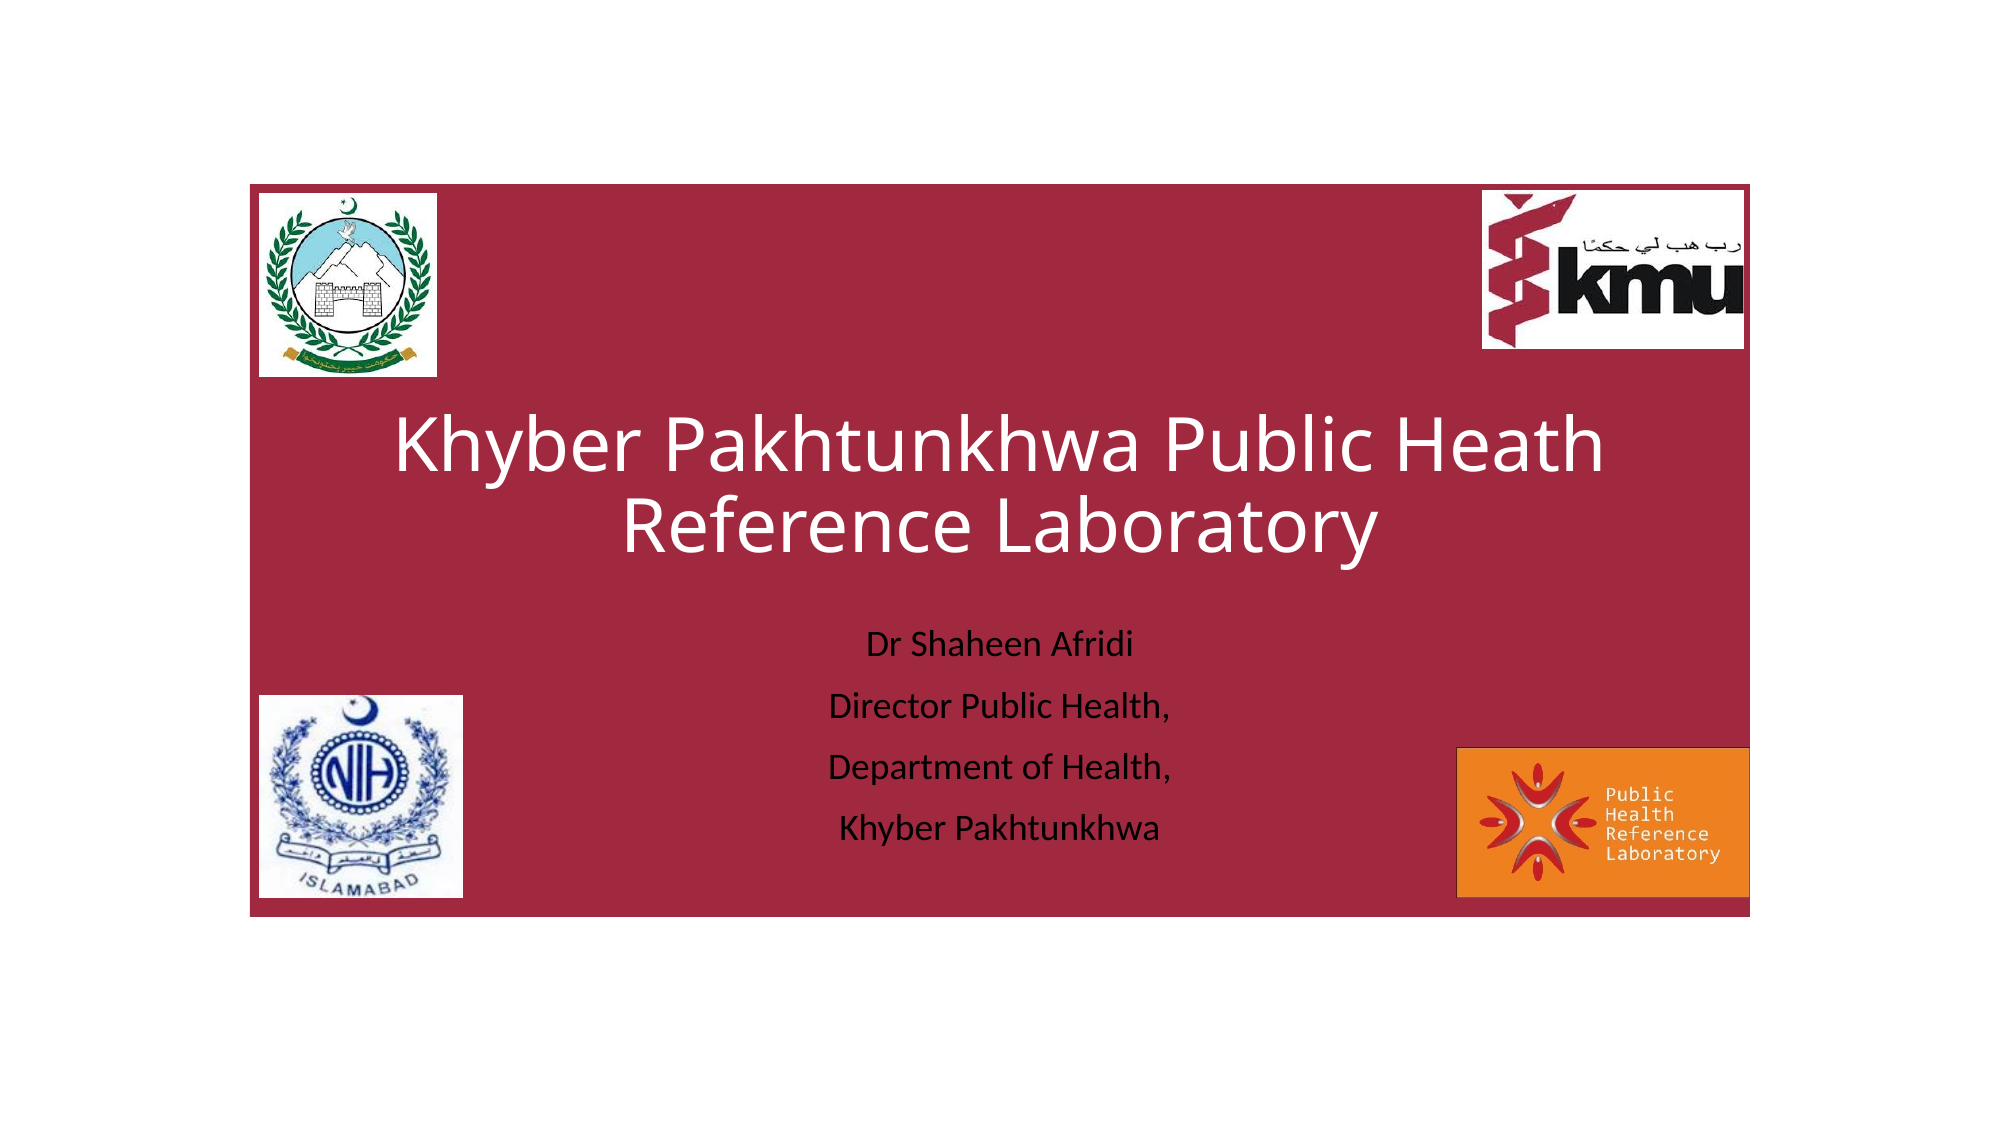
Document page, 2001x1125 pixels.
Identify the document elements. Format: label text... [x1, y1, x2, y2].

picture [259, 193, 437, 377]
title Khyber Pakhtunkhwa Public Heath Reference Laboratory [249, 184, 1750, 576]
picture [1456, 747, 1750, 898]
picture [259, 695, 463, 899]
subtitle Dr Shaheen Afridi Director Public Health, Department of Health, Khyber Pakhtunkhwa [249, 617, 1750, 857]
picture [1482, 190, 1744, 349]
